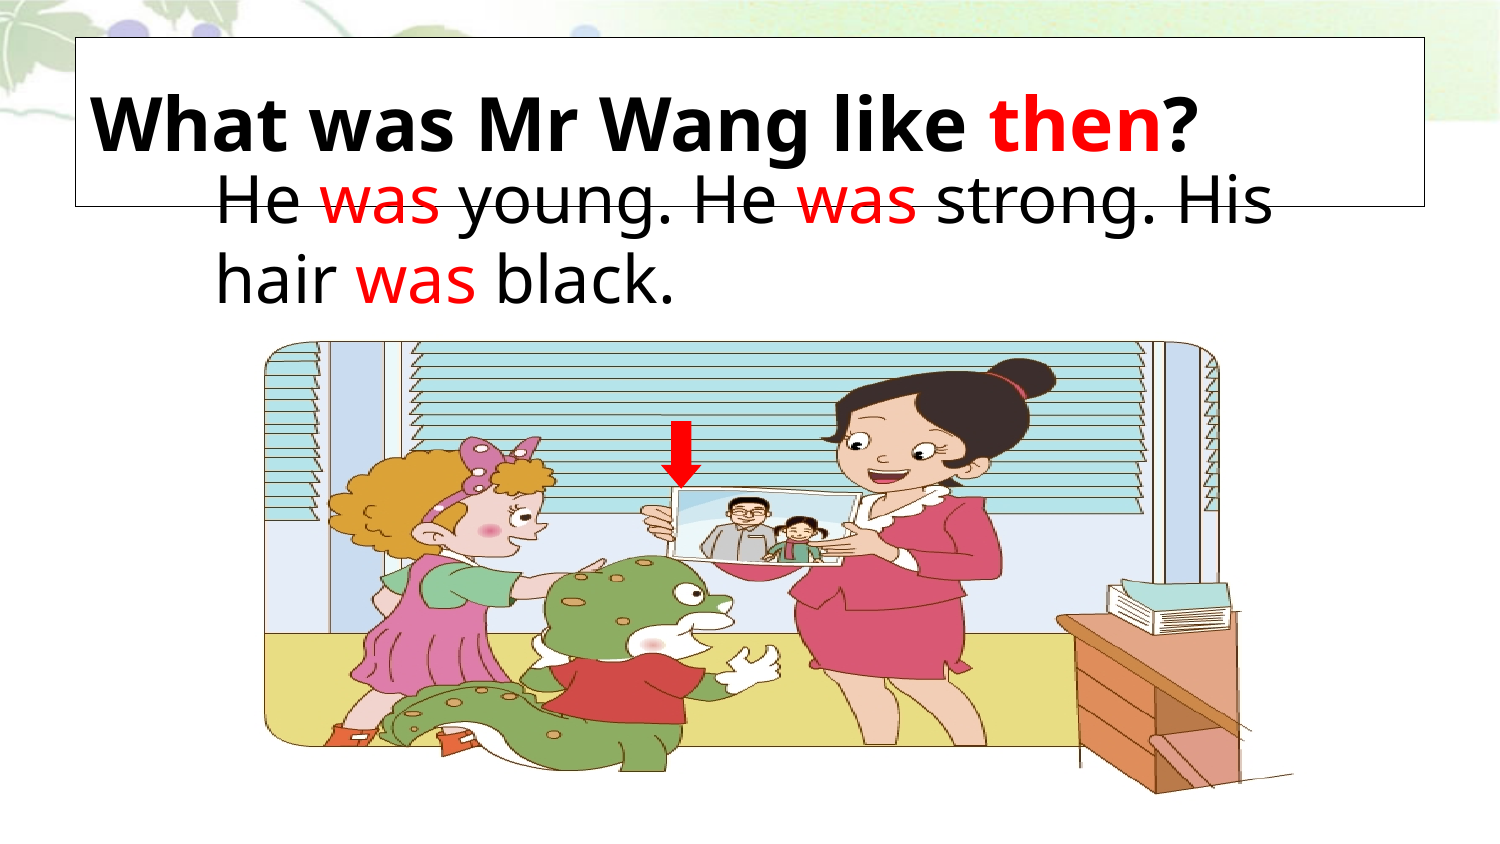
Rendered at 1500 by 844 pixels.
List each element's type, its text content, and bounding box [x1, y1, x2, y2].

picture [0, 0, 1500, 844]
title What was Mr Wang like then? [75, 37, 1425, 207]
text_box He was young. He was strong. His hair was black. [200, 149, 1363, 251]
text_box [174, 65, 1400, 127]
